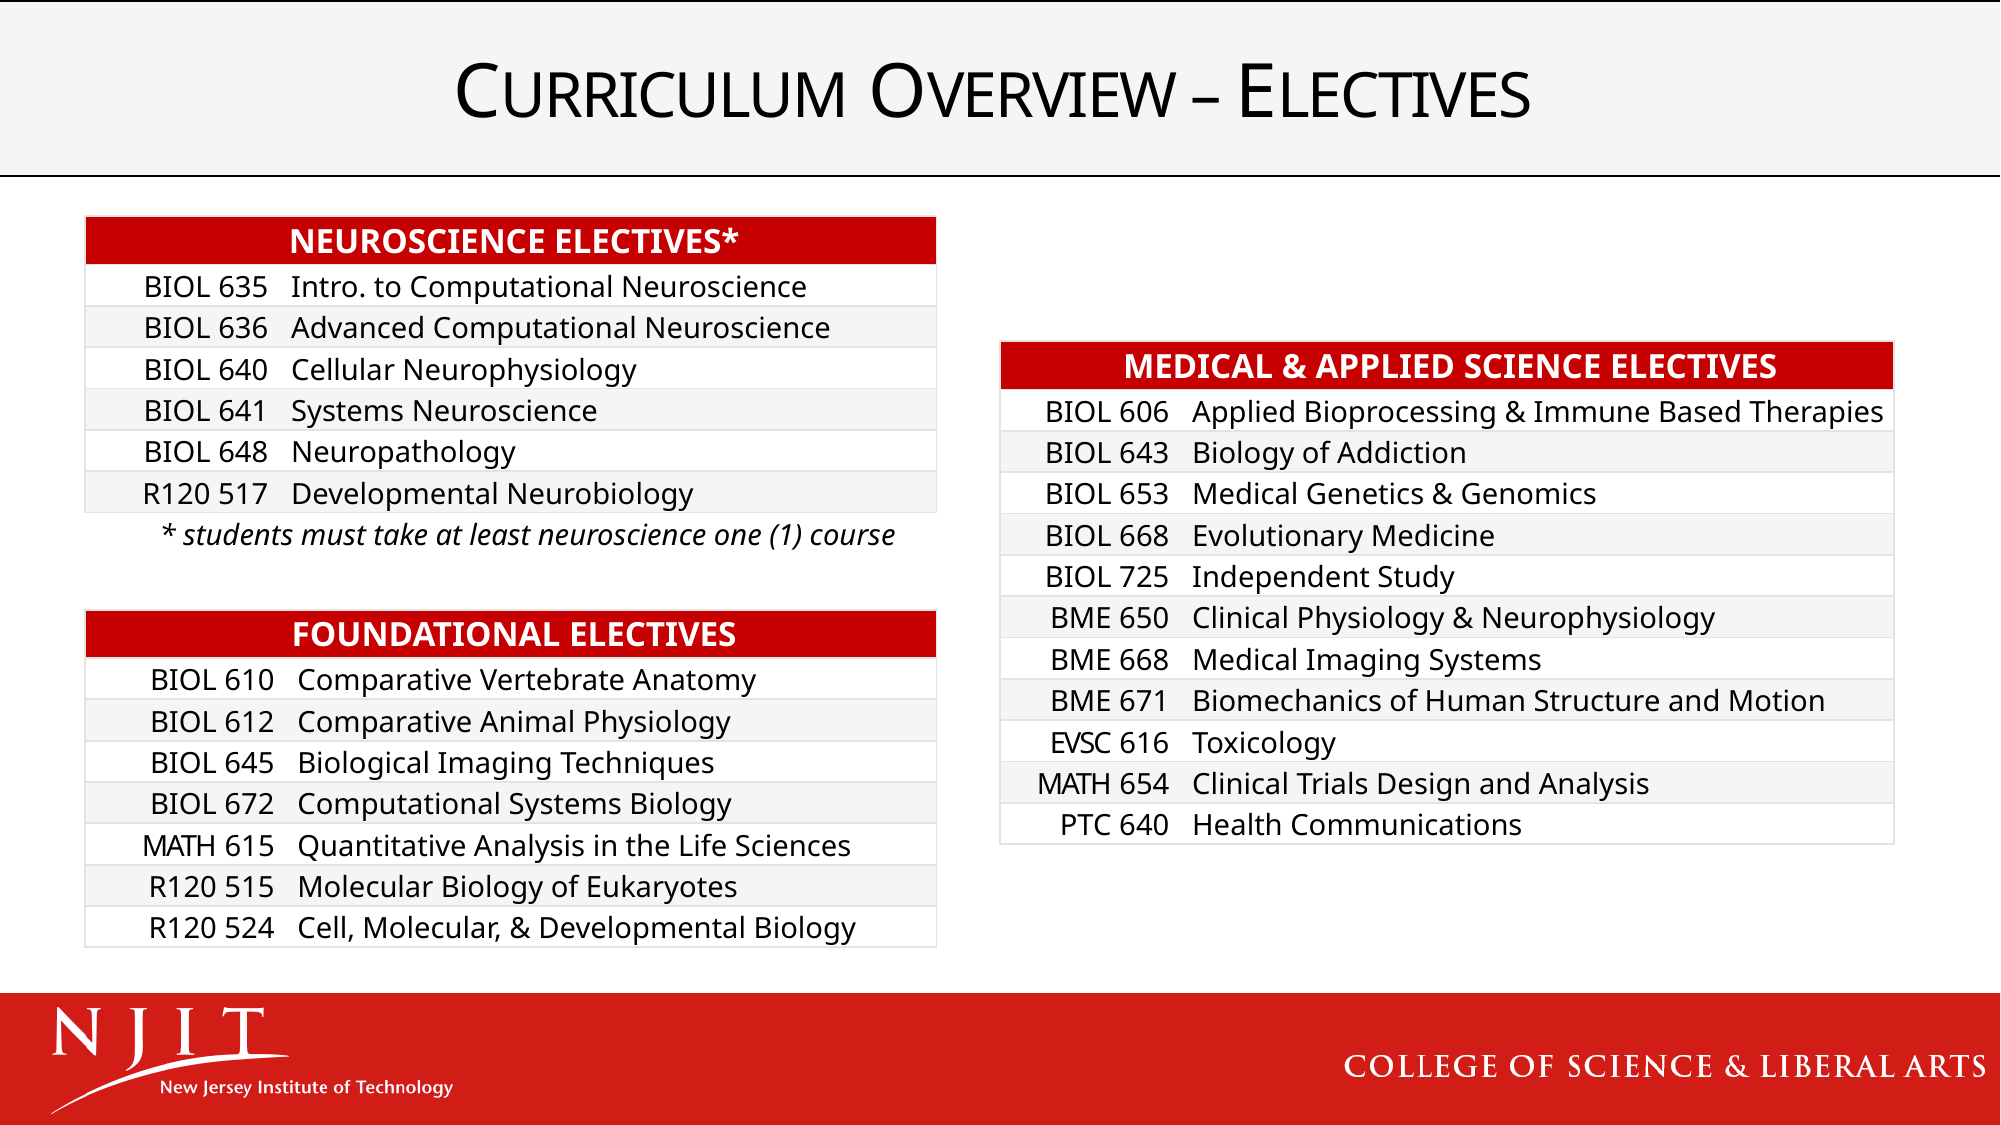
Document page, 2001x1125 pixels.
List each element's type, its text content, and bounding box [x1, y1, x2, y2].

table_cell BIOL 640 [86, 348, 283, 388]
table_cell Clinical Trials Design and Analysis [1185, 762, 1893, 802]
table_cell BME 671 [1001, 680, 1185, 719]
table_cell Molecular Biology of Eukaryotes [290, 866, 936, 905]
table_cell BIOL 641 [86, 389, 283, 429]
table_cell BIOL 653 [1001, 473, 1185, 513]
table_cell Evolutionary Medicine [1185, 514, 1893, 554]
table_cell R120 524 [86, 907, 290, 946]
table_cell MATH 654 [1001, 762, 1185, 802]
table_cell PTC 640 [1001, 804, 1185, 843]
table_cell Biological Imaging Techniques [290, 742, 936, 781]
table_cell Toxicology [1185, 721, 1893, 761]
table_cell Intro. to Computational Neuroscience [283, 265, 936, 305]
table_header MEDICAL & APPLIED SCIENCE ELECTIVES [1001, 342, 1893, 389]
picture [1197, 1024, 2000, 1094]
table_cell EVSC 616 [1001, 721, 1185, 761]
table_cell MATH 615 [86, 824, 290, 864]
table_cell Medical Genetics & Genomics [1185, 473, 1893, 513]
table_cell Cellular Neurophysiology [283, 348, 936, 388]
table_cell Health Communications [1185, 804, 1893, 843]
table_cell BIOL 636 [86, 307, 283, 346]
table_cell R120 515 [86, 866, 290, 905]
table_cell Medical Imaging Systems [1185, 638, 1893, 678]
table_cell BIOL 645 [86, 742, 290, 781]
table_header NEUROSCIENCE ELECTIVES* [86, 217, 936, 264]
table_cell Applied Bioprocessing & Immune Based Therapies [1185, 390, 1893, 430]
table_cell BIOL 643 [1001, 432, 1185, 471]
table_cell Independent Study [1185, 556, 1893, 595]
table_cell BME 668 [1001, 638, 1185, 678]
table_cell Quantitative Analysis in the Life Sciences [290, 824, 936, 864]
table_cell BIOL 725 [1001, 556, 1185, 595]
table_cell Developmental Neurobiology [283, 472, 936, 512]
table_cell * students must take at least neuroscience one (1) course [85, 513, 936, 554]
table_cell Computational Systems Biology [290, 783, 936, 822]
table_cell Systems Neuroscience [283, 389, 936, 429]
table_cell Comparative Vertebrate Anatomy [290, 659, 936, 698]
table_cell R120 517 [86, 472, 283, 512]
table_cell Advanced Computational Neuroscience [283, 307, 936, 346]
table_header CURRICULUM OVERVIEW – ELECTIVES [0, 2, 2000, 175]
table_cell Cell, Molecular, & Developmental Biology [290, 907, 936, 946]
table_cell BME 650 [1001, 597, 1185, 637]
table_cell Clinical Physiology & Neurophysiology [1185, 597, 1893, 637]
table_cell BIOL 612 [86, 700, 290, 740]
table_cell BIOL 672 [86, 783, 290, 822]
table_header FOUNDATIONAL ELECTIVES [86, 611, 936, 657]
table_cell Neuropathology [283, 431, 936, 470]
table_cell BIOL 635 [86, 265, 283, 305]
table_cell BIOL 610 [86, 659, 290, 698]
picture [8, 993, 492, 1125]
table_cell Comparative Animal Physiology [290, 700, 936, 740]
table_cell BIOL 668 [1001, 514, 1185, 554]
table_cell BIOL 648 [86, 431, 283, 470]
table_cell Biomechanics of Human Structure and Motion [1185, 680, 1893, 719]
table_cell BIOL 606 [1001, 390, 1185, 430]
table_cell Biology of Addiction [1185, 432, 1893, 471]
